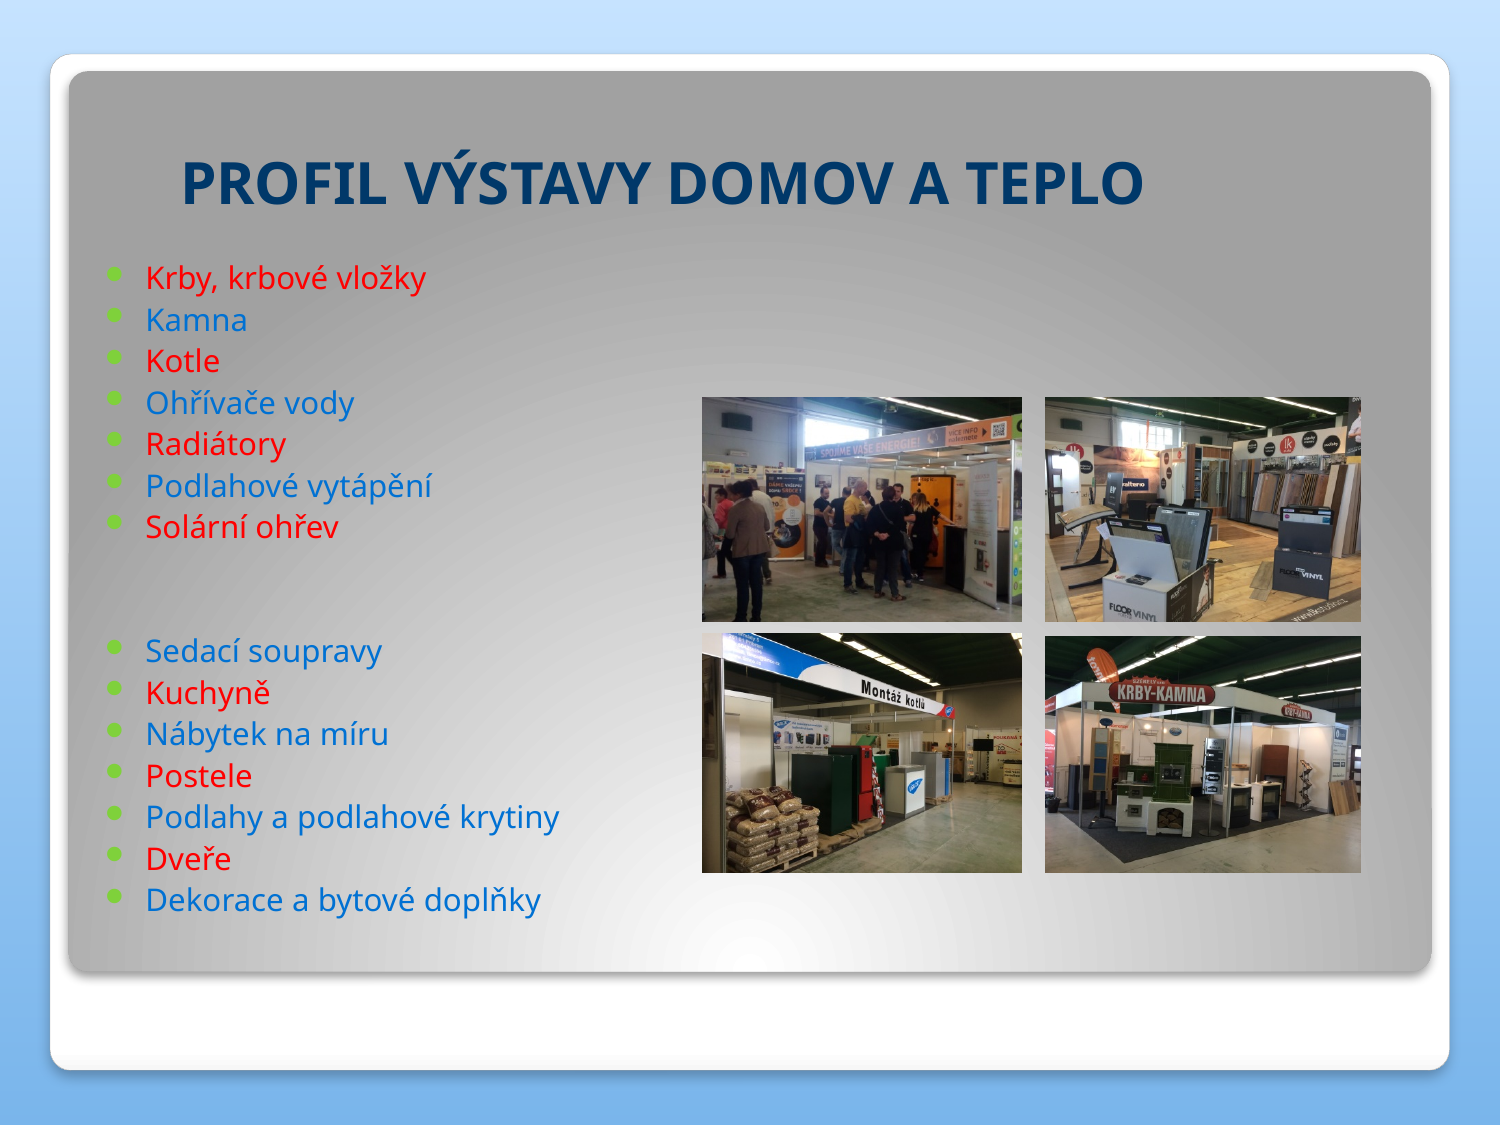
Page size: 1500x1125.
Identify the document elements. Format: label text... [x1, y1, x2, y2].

list Krby, krbové vložky Kamna Kotle Ohřívače vody Radiátory Podlahové vytápění Solární ohřev Sedací soupravy Kuchyně Nábytek na míru Postele Podlahy a podlahové krytiny Dveře Dekorace a bytové doplňky [75, 243, 1425, 929]
picture [1045, 635, 1361, 873]
picture [702, 396, 1022, 622]
title PROFIL VÝSTAVY DOMOV A TEPLO [150, 0, 1500, 294]
picture [702, 632, 1022, 873]
picture [1045, 396, 1361, 622]
